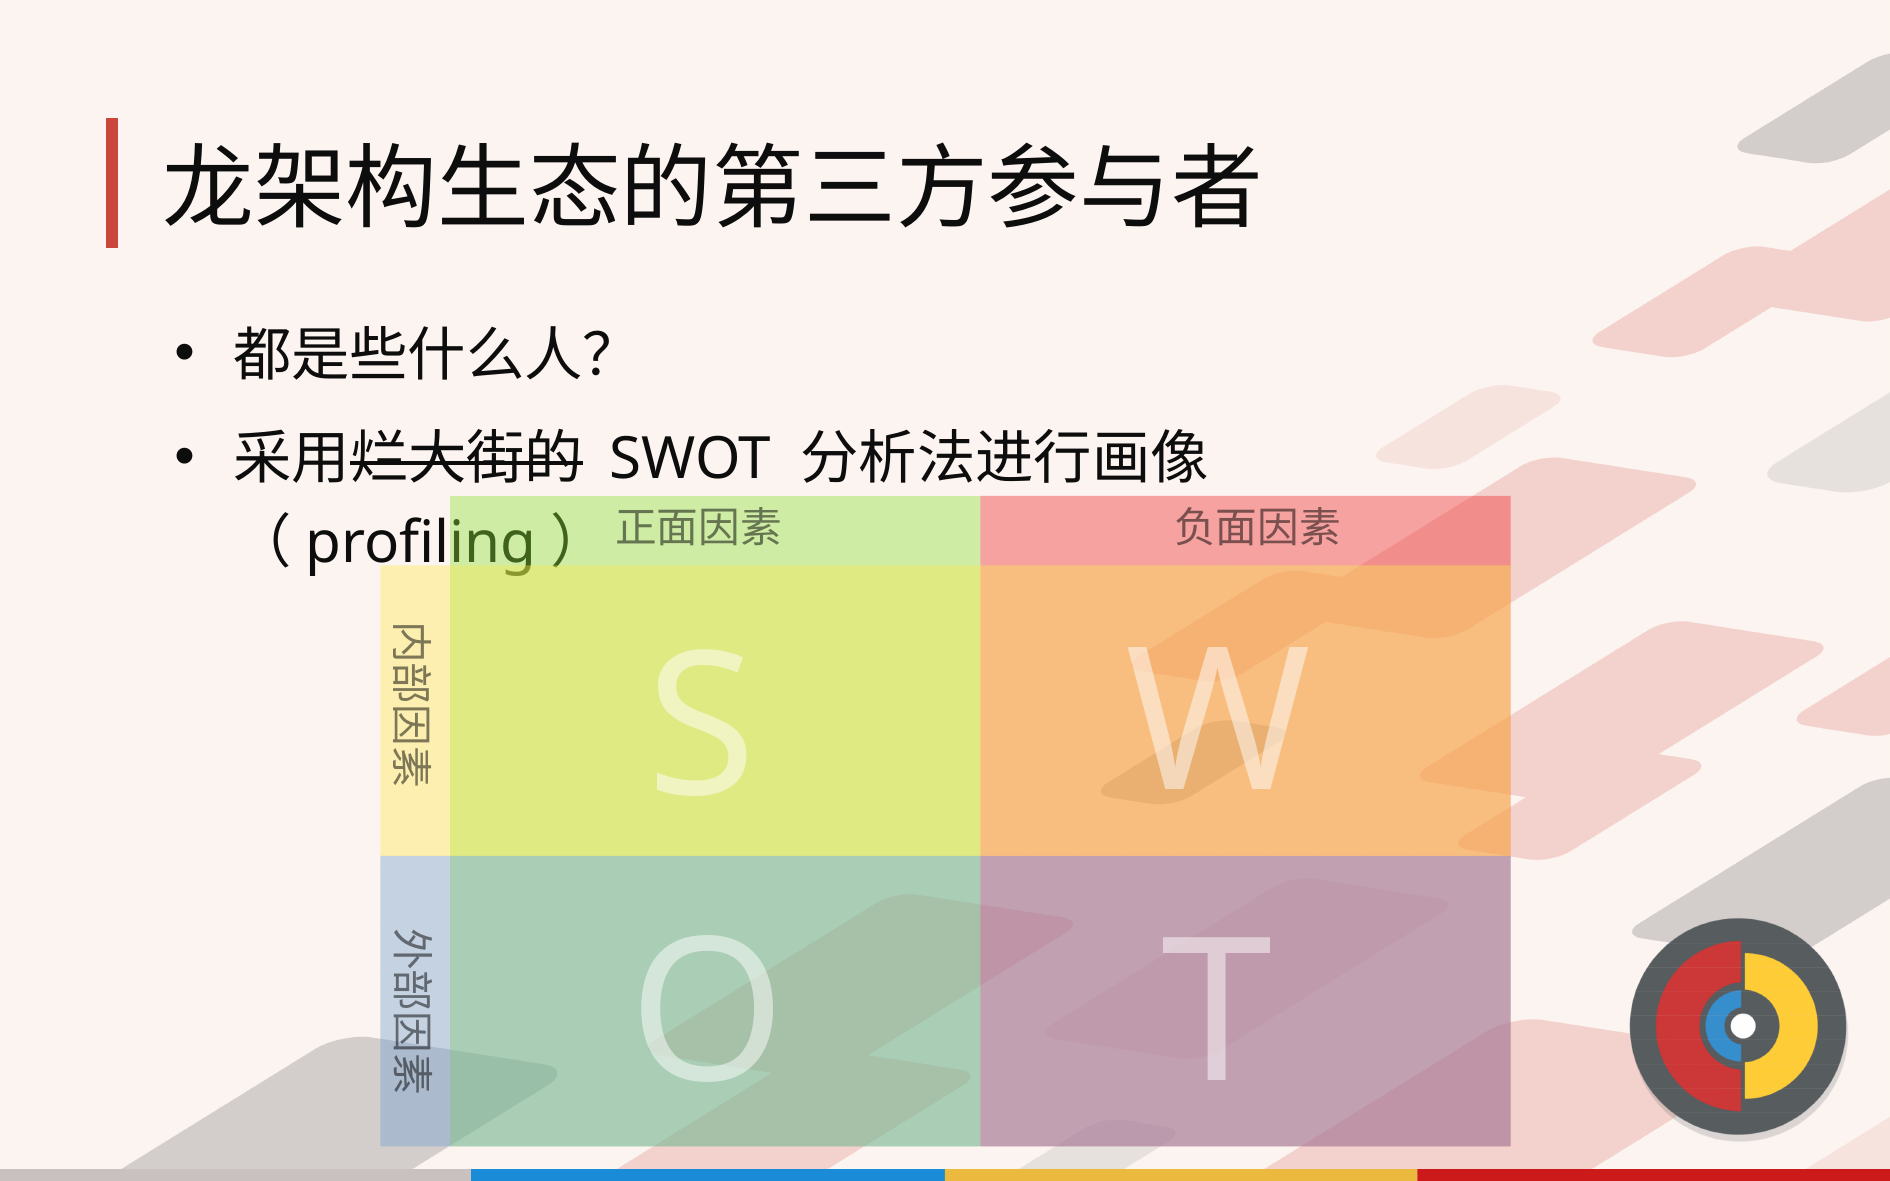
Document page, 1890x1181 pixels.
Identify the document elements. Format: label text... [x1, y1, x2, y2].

list 都是些什么人？ 采用烂大街的 SWOT 分析法进行画像（profiling） [147, 295, 1599, 1034]
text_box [365, 493, 1511, 1147]
title 龙架构生态的第三方参与者 [147, 118, 1767, 248]
